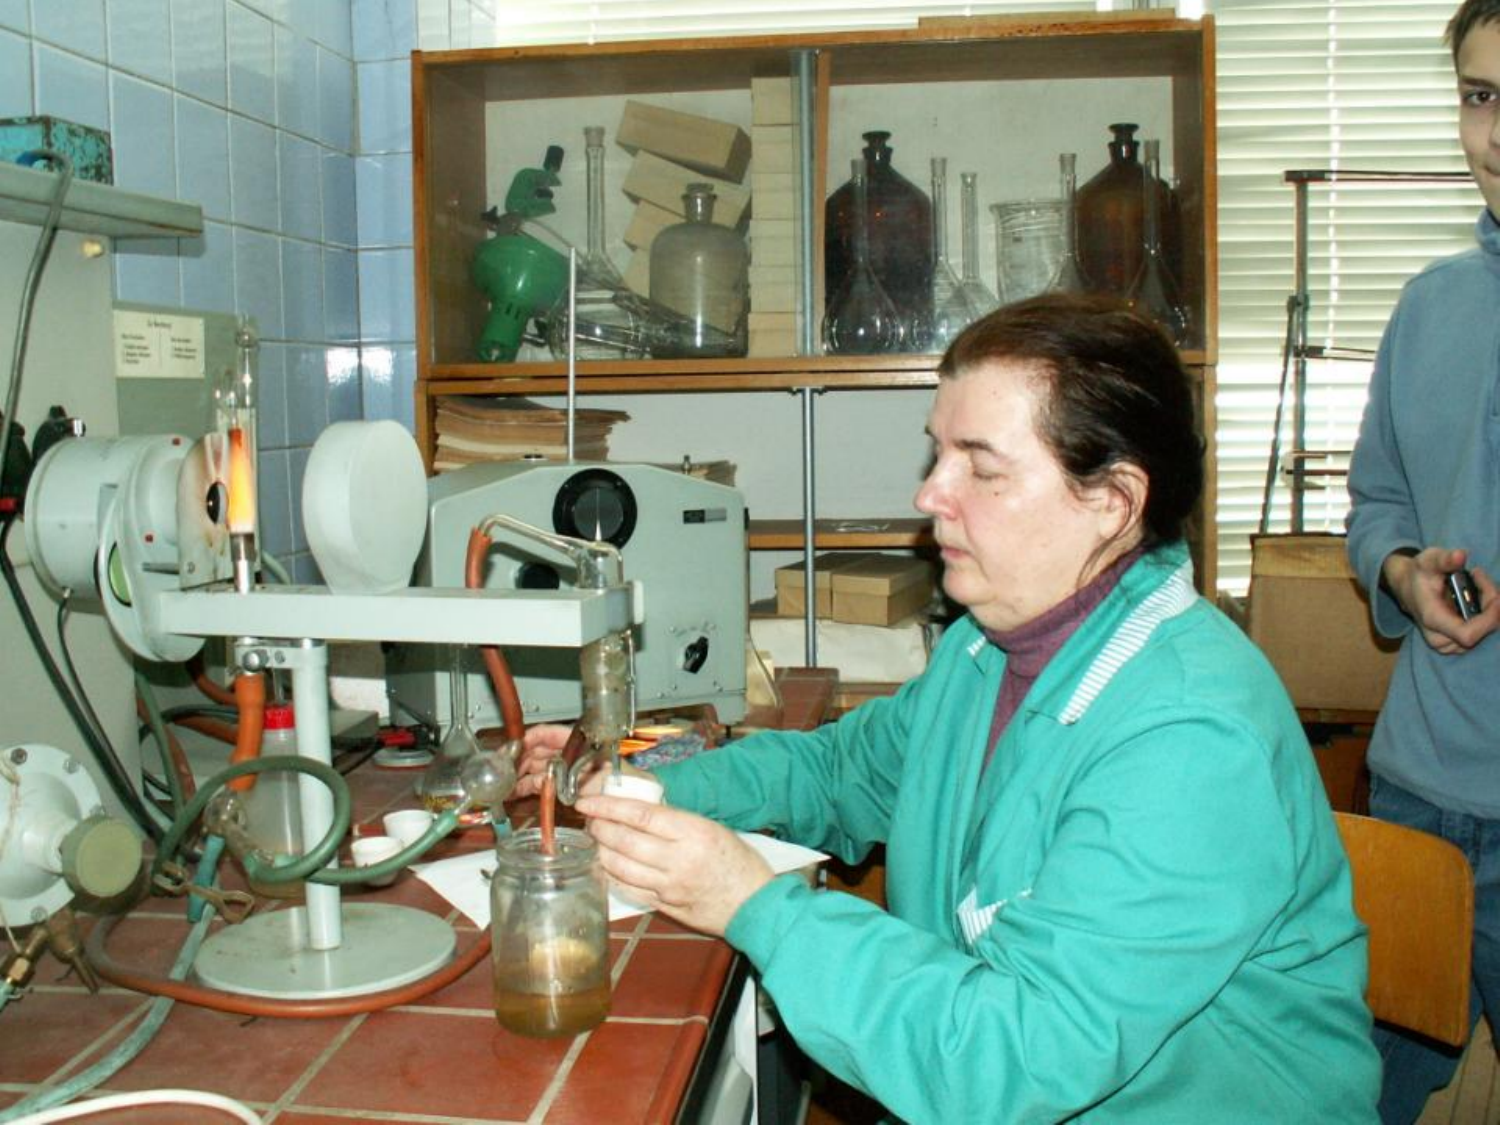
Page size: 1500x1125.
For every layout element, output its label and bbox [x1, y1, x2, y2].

list [4, 4, 1497, 1120]
